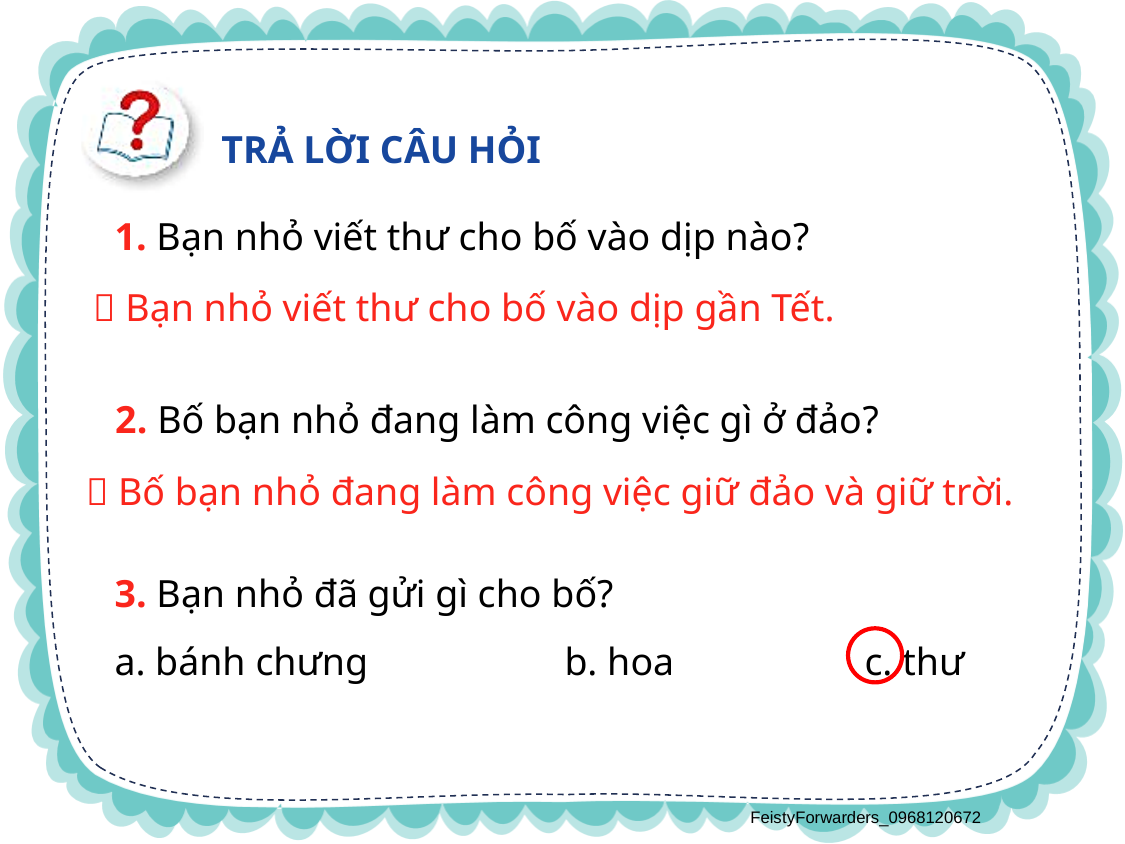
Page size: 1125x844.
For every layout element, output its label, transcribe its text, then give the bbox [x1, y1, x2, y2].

picture [0, 0, 1125, 844]
text_box 2. Bố bạn nhỏ đang làm công việc gì ở đảo? [100, 366, 1105, 437]
text_box 3. Bạn nhỏ đã gửi gì cho bố? a. bánh chưng b. hoa c. thư [99, 540, 1104, 691]
text_box [845, 626, 905, 685]
text_box  Bố bạn nhỏ đang làm công việc giữ đảo và giữ trời. [71, 437, 1125, 521]
text_box  Bạn nhỏ viết thư cho bố vào dịp gần Tết. [78, 254, 1083, 337]
text_box 1. Bạn nhỏ viết thư cho bố vào dịp nào? [99, 182, 1104, 266]
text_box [80, 73, 581, 194]
